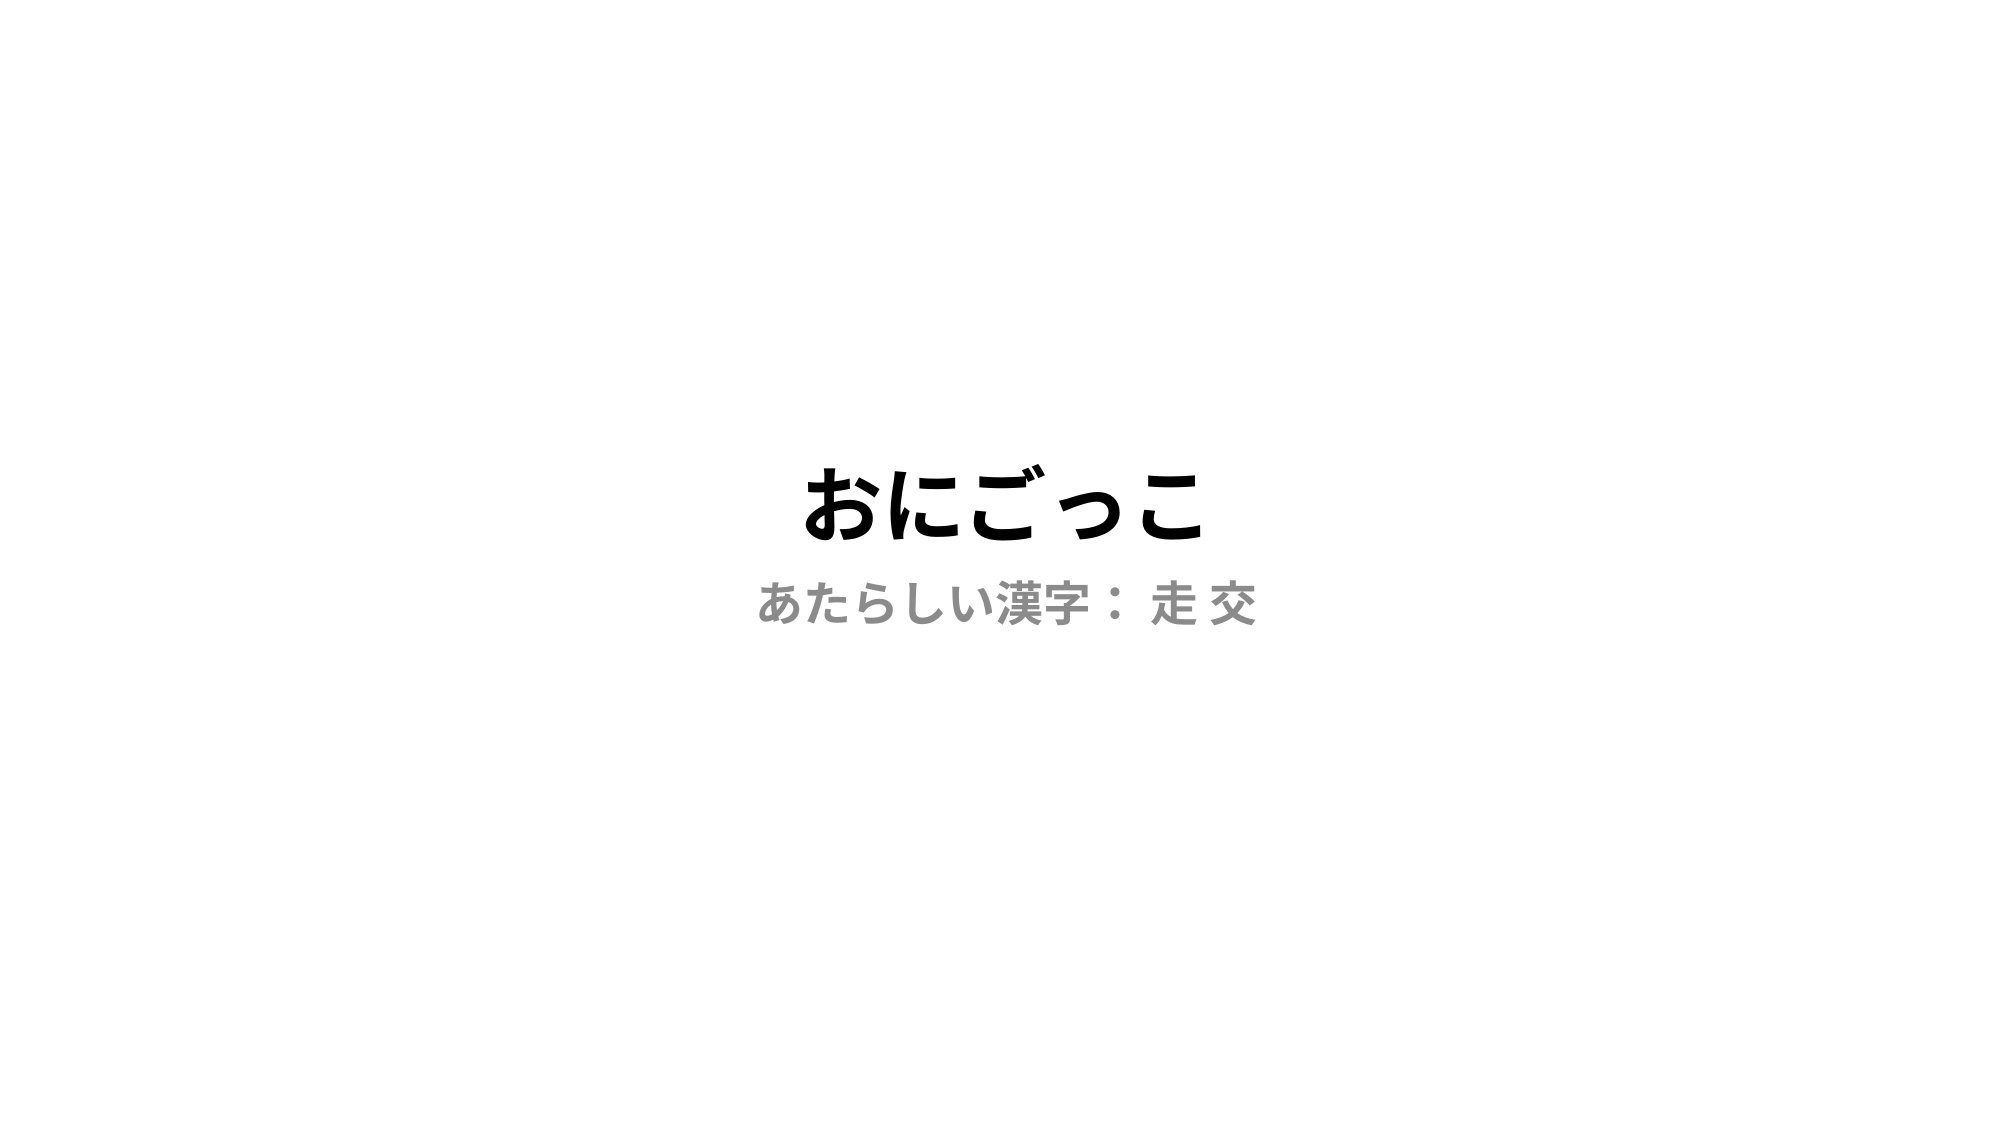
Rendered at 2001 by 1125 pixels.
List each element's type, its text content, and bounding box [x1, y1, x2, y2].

title おにごっこ [315, 450, 1698, 563]
list あたらしい漢字： 走 交 [315, 572, 1698, 640]
